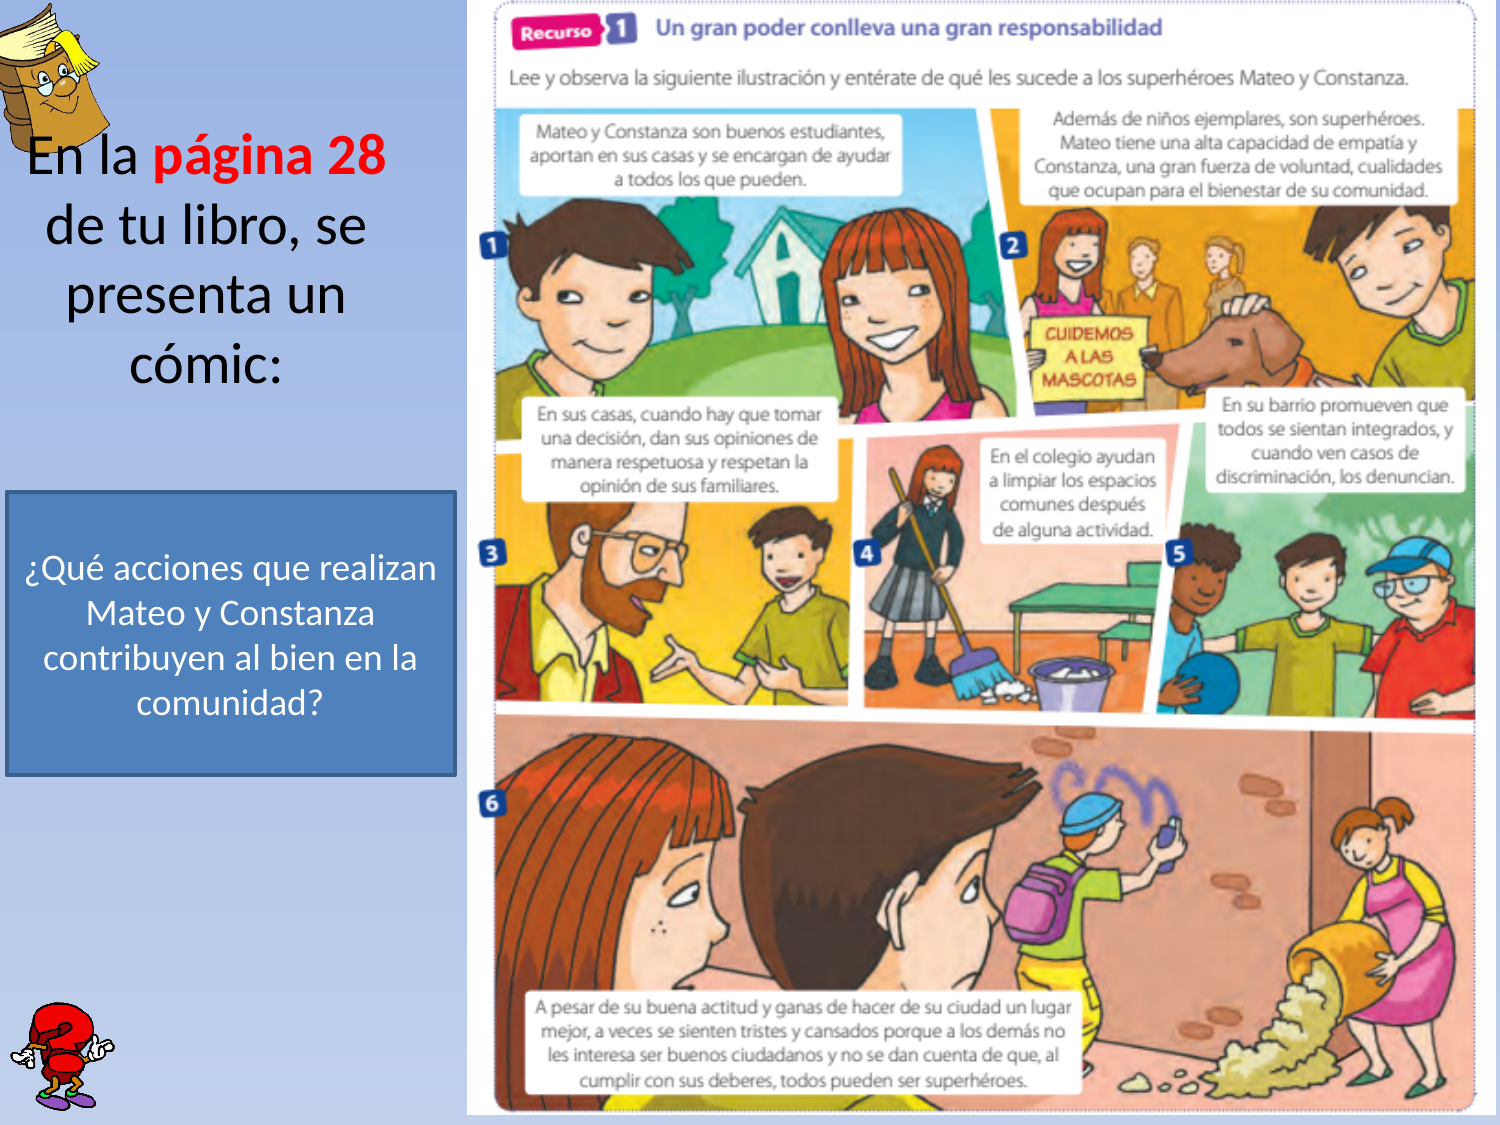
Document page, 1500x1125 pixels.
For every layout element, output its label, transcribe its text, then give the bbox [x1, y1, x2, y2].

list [466, 0, 1496, 1115]
picture [6, 955, 137, 1115]
title En la página 28 de tu libro, se presenta un cómic: [0, 78, 432, 434]
picture [0, 0, 114, 158]
text_box ¿Qué acciones que realizan Mateo y Constanza contribuyen al bien en la comunidad? [5, 490, 457, 777]
